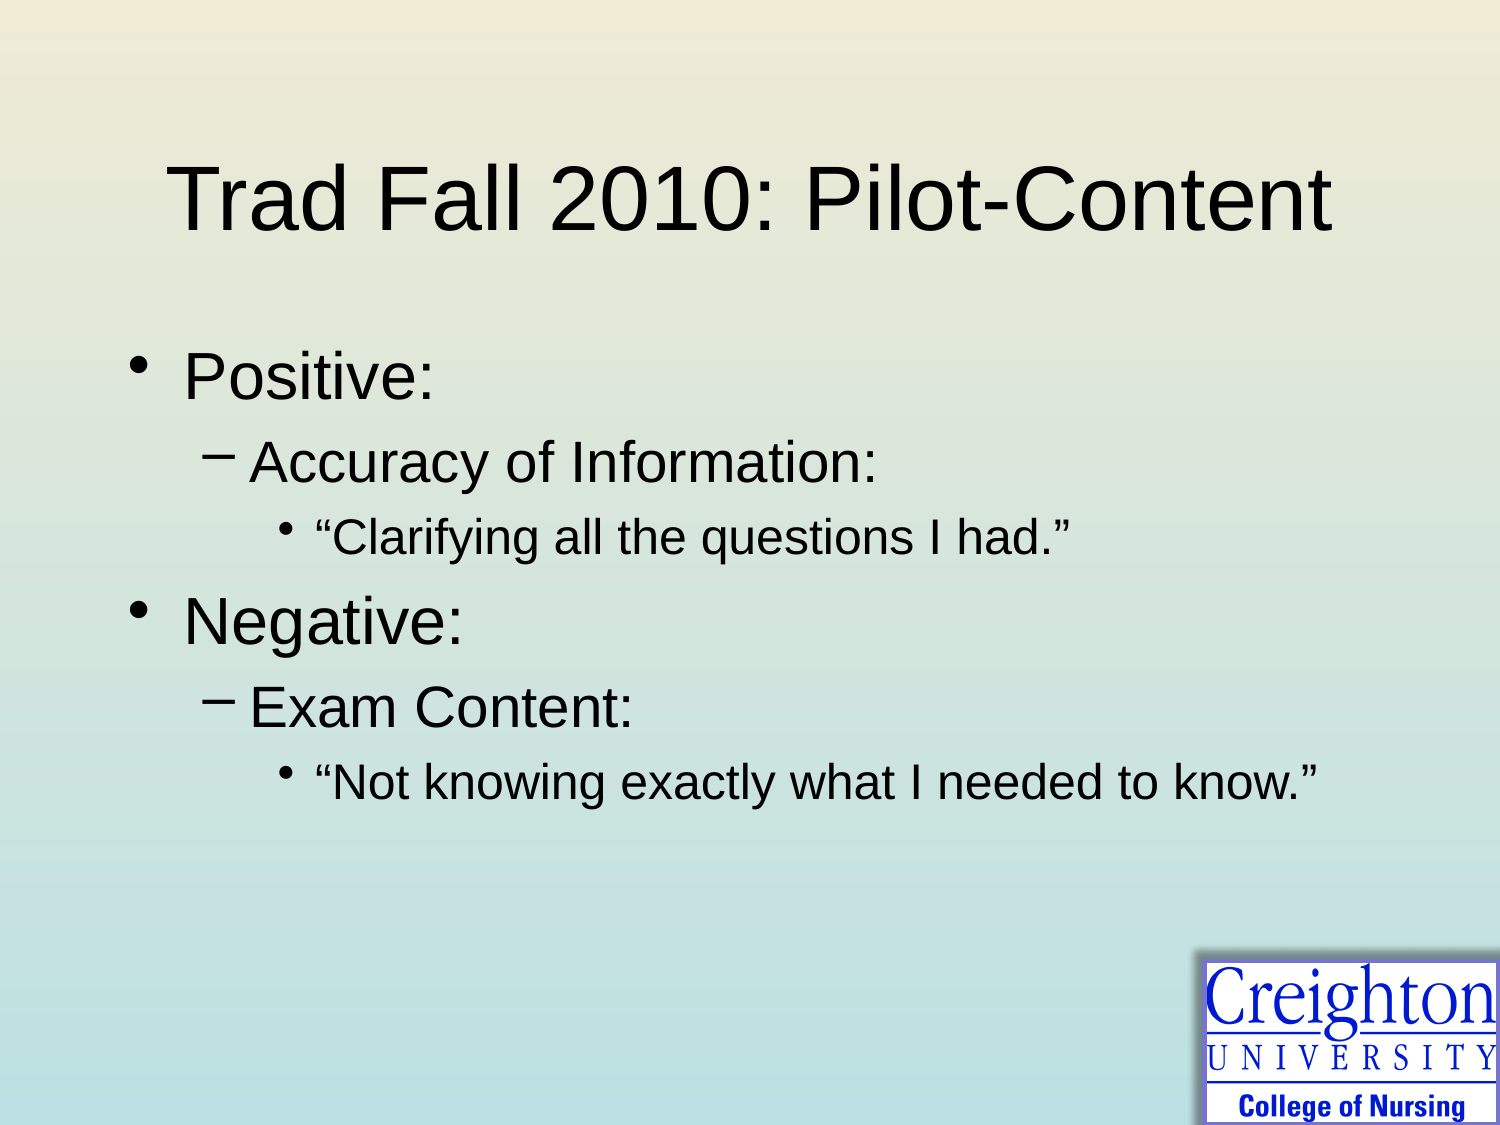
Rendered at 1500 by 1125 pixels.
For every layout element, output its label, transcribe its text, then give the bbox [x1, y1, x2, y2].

picture [1207, 963, 1496, 1122]
title Trad Fall 2010: Pilot-Content [112, 99, 1388, 288]
list Positive: Accuracy of Information: “Clarifying all the questions I had.” Negative: Exam Content: “Not knowing exactly what I needed to know.” [112, 324, 1388, 1000]
